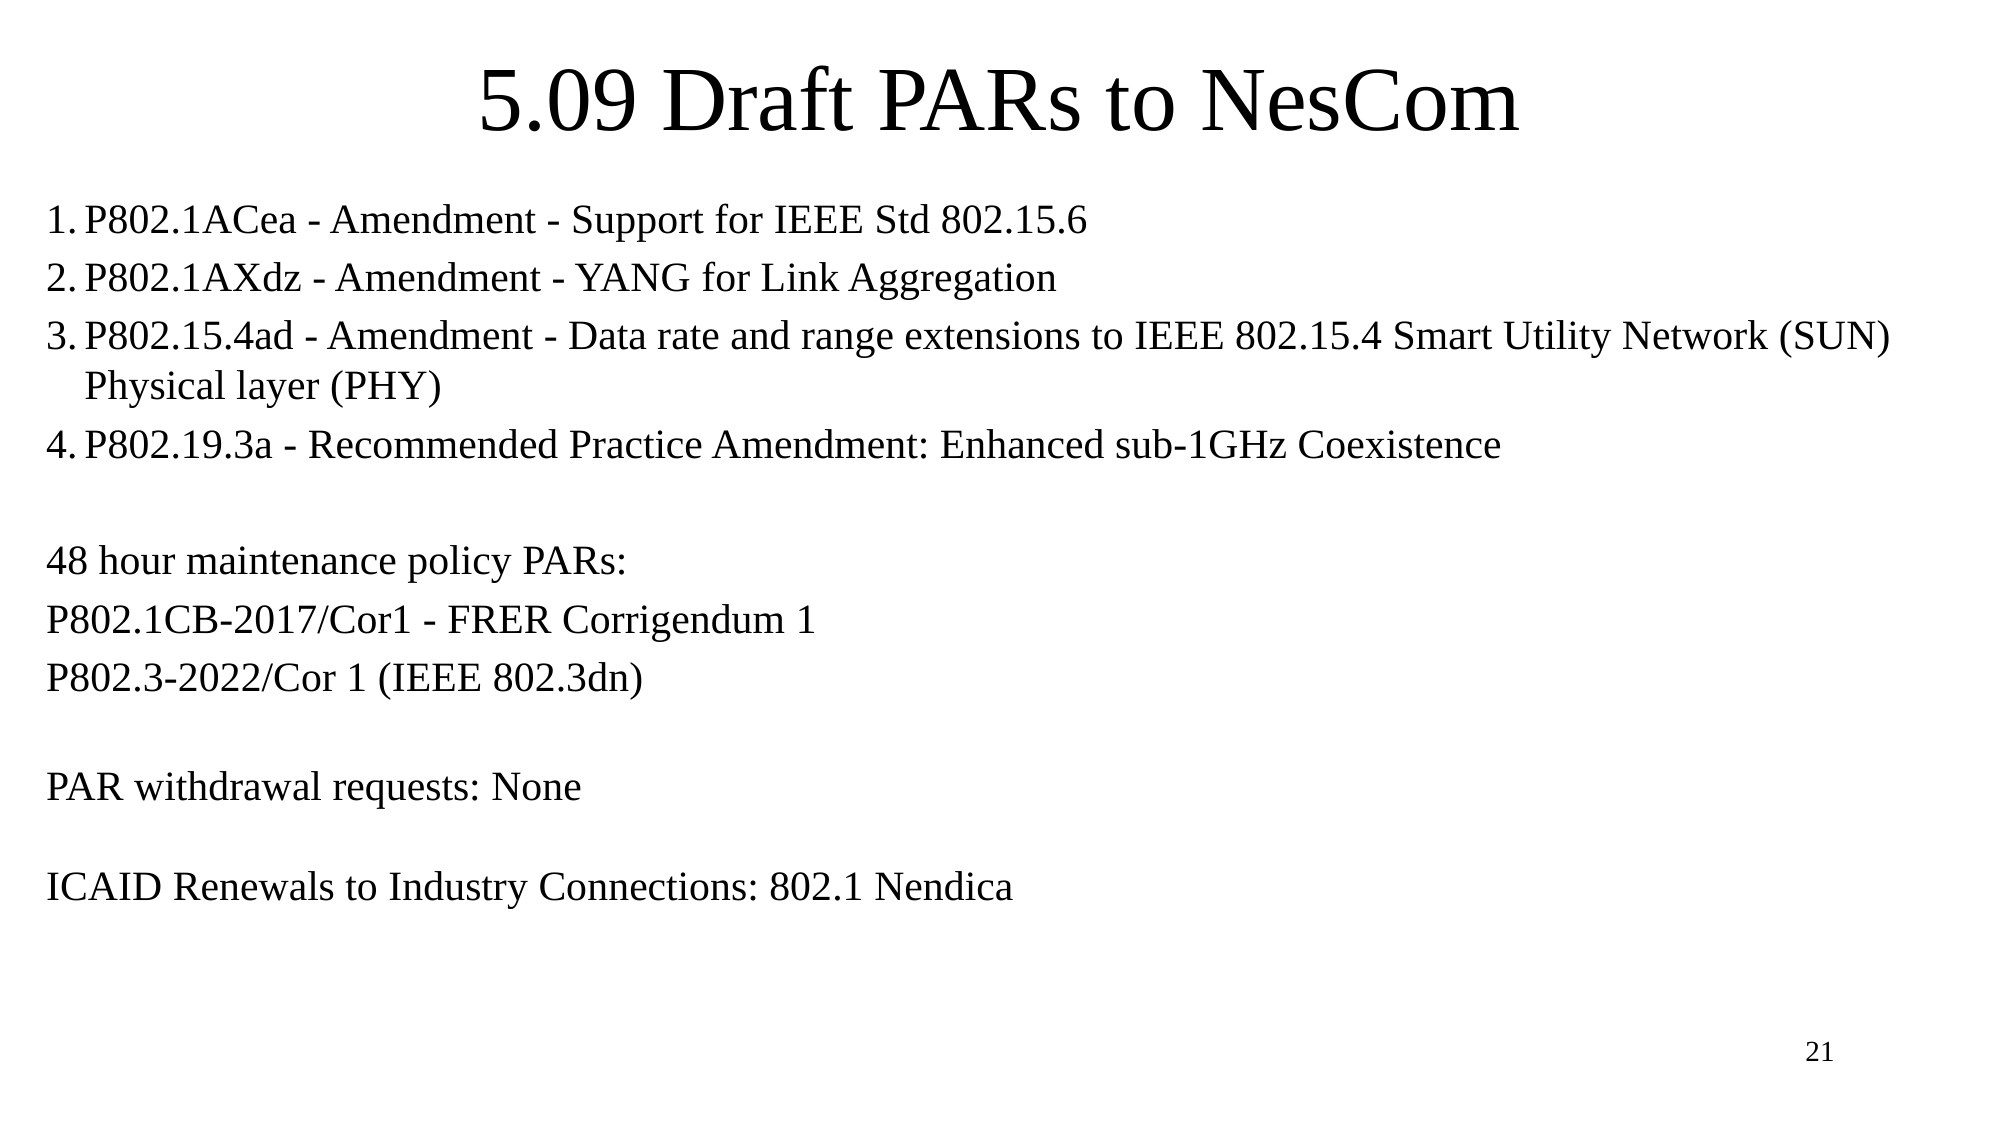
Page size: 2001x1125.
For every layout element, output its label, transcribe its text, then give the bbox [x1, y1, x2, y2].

title 5.09 Draft PARs to NesCom [362, 0, 1638, 183]
list P802.1ACea - Amendment - Support for IEEE Std 802.15.6 P802.1AXdz - Amendment - YANG for Link Aggregation P802.15.4ad - Amendment - Data rate and range extensions to IEEE 802.15.4 Smart Utility Network (SUN) Physical layer (PHY) P802.19.3a - Recommended Practice Amendment: Enhanced sub-1GHz Coexistence 48 hour maintenance policy PARs: P802.1CB-2017/Cor1 - FRER Corrigendum 1 P802.3-2022/Cor 1 (IEEE 802.3dn) PAR withdrawal requests: None ICAID Renewals to Industry Connections: 802.1 Nendica [30, 183, 1969, 860]
slide_number 21 [1433, 1024, 1851, 1101]
